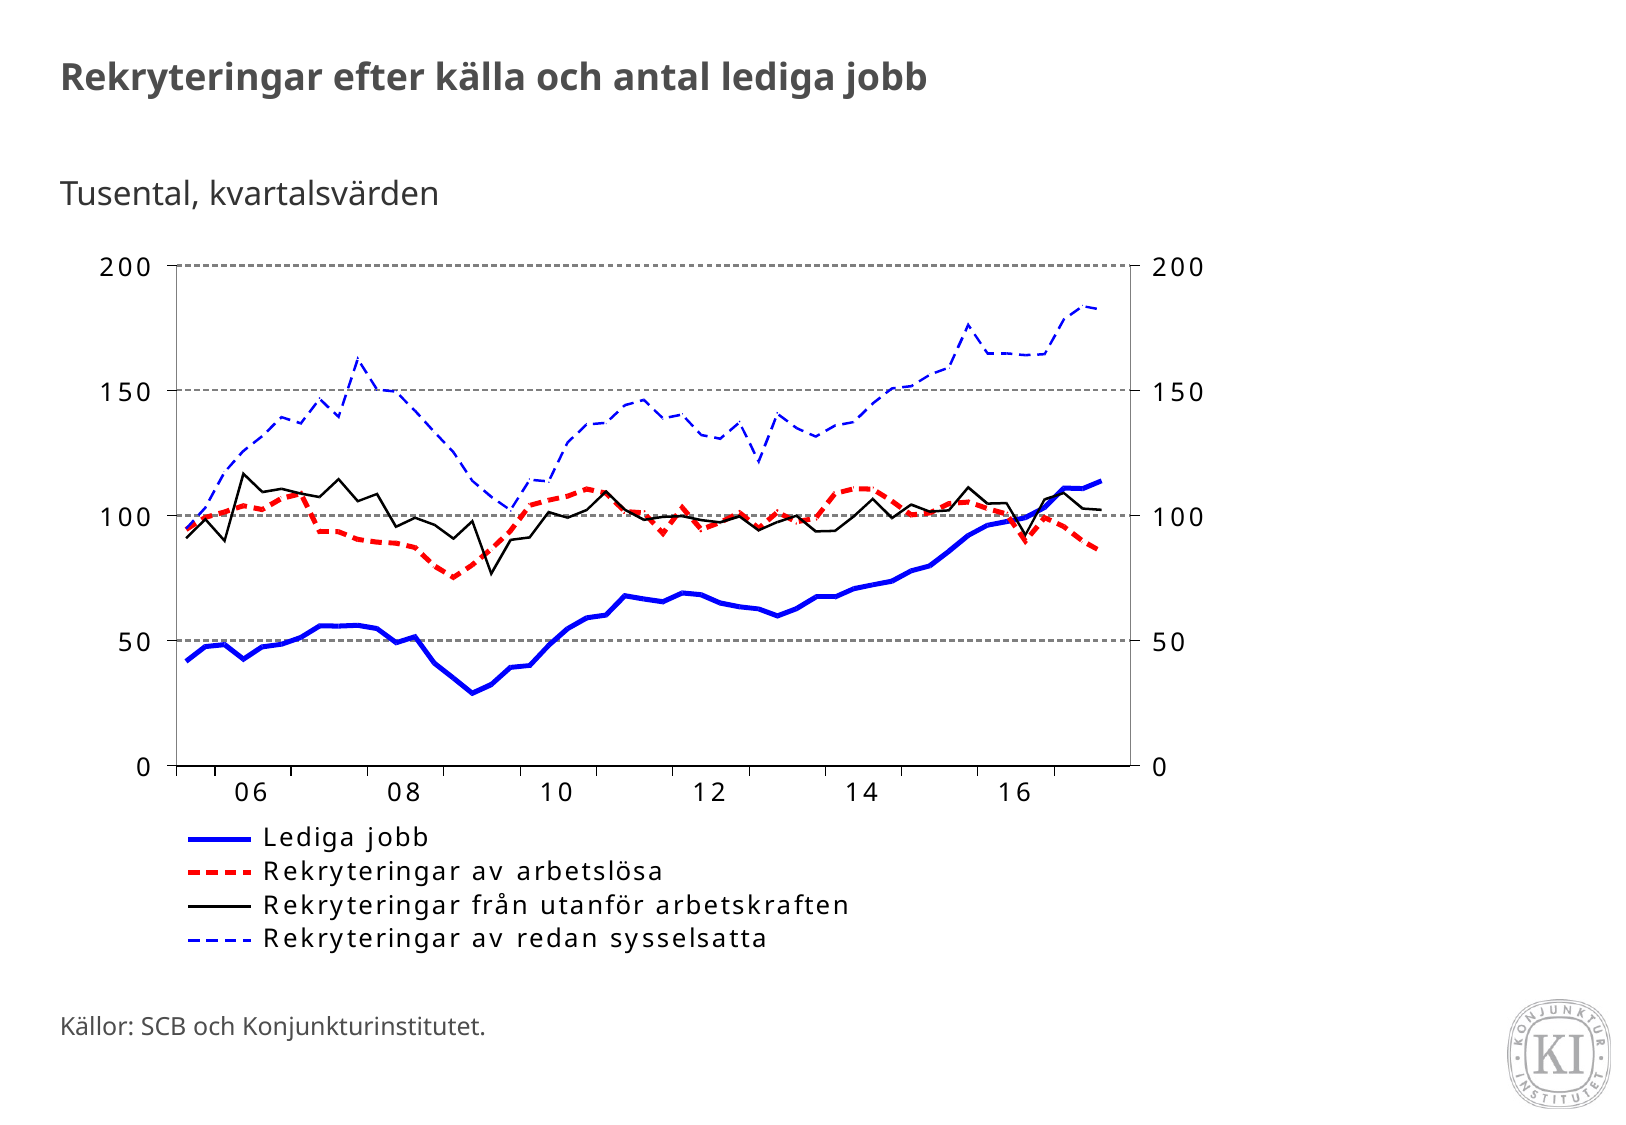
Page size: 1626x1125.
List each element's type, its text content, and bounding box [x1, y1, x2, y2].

subtitle Källor: SCB och Konjunkturinstitutet. [44, 1003, 1474, 1106]
list Tusental, kvartalsvärden [44, 125, 1545, 220]
title Rekryteringar efter källa och antal lediga jobb [44, 45, 1545, 114]
picture [1507, 999, 1611, 1109]
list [59, 228, 1261, 980]
